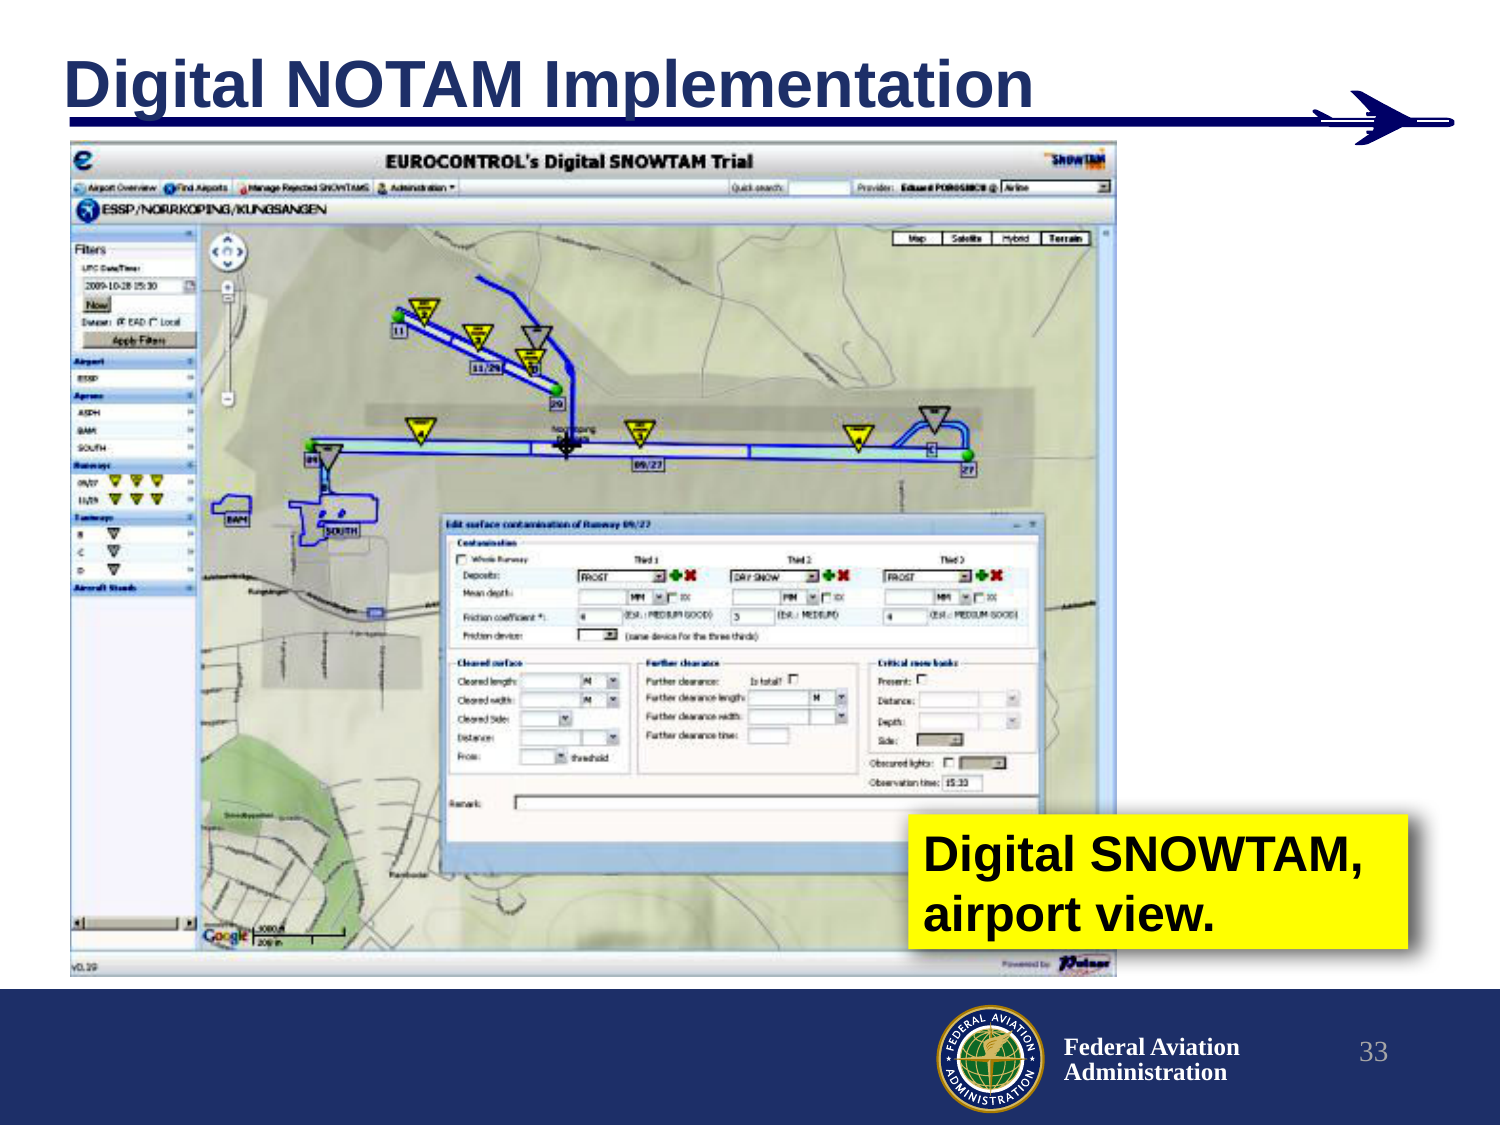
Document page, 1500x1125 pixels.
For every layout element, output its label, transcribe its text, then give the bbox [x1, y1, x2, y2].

slide_number 33 [1091, 1025, 1404, 1100]
text_box Digital SNOWTAM, airport view. [1122, 814, 1409, 950]
picture [70, 139, 1117, 977]
title Digital NOTAM Implementation [49, 30, 1439, 131]
